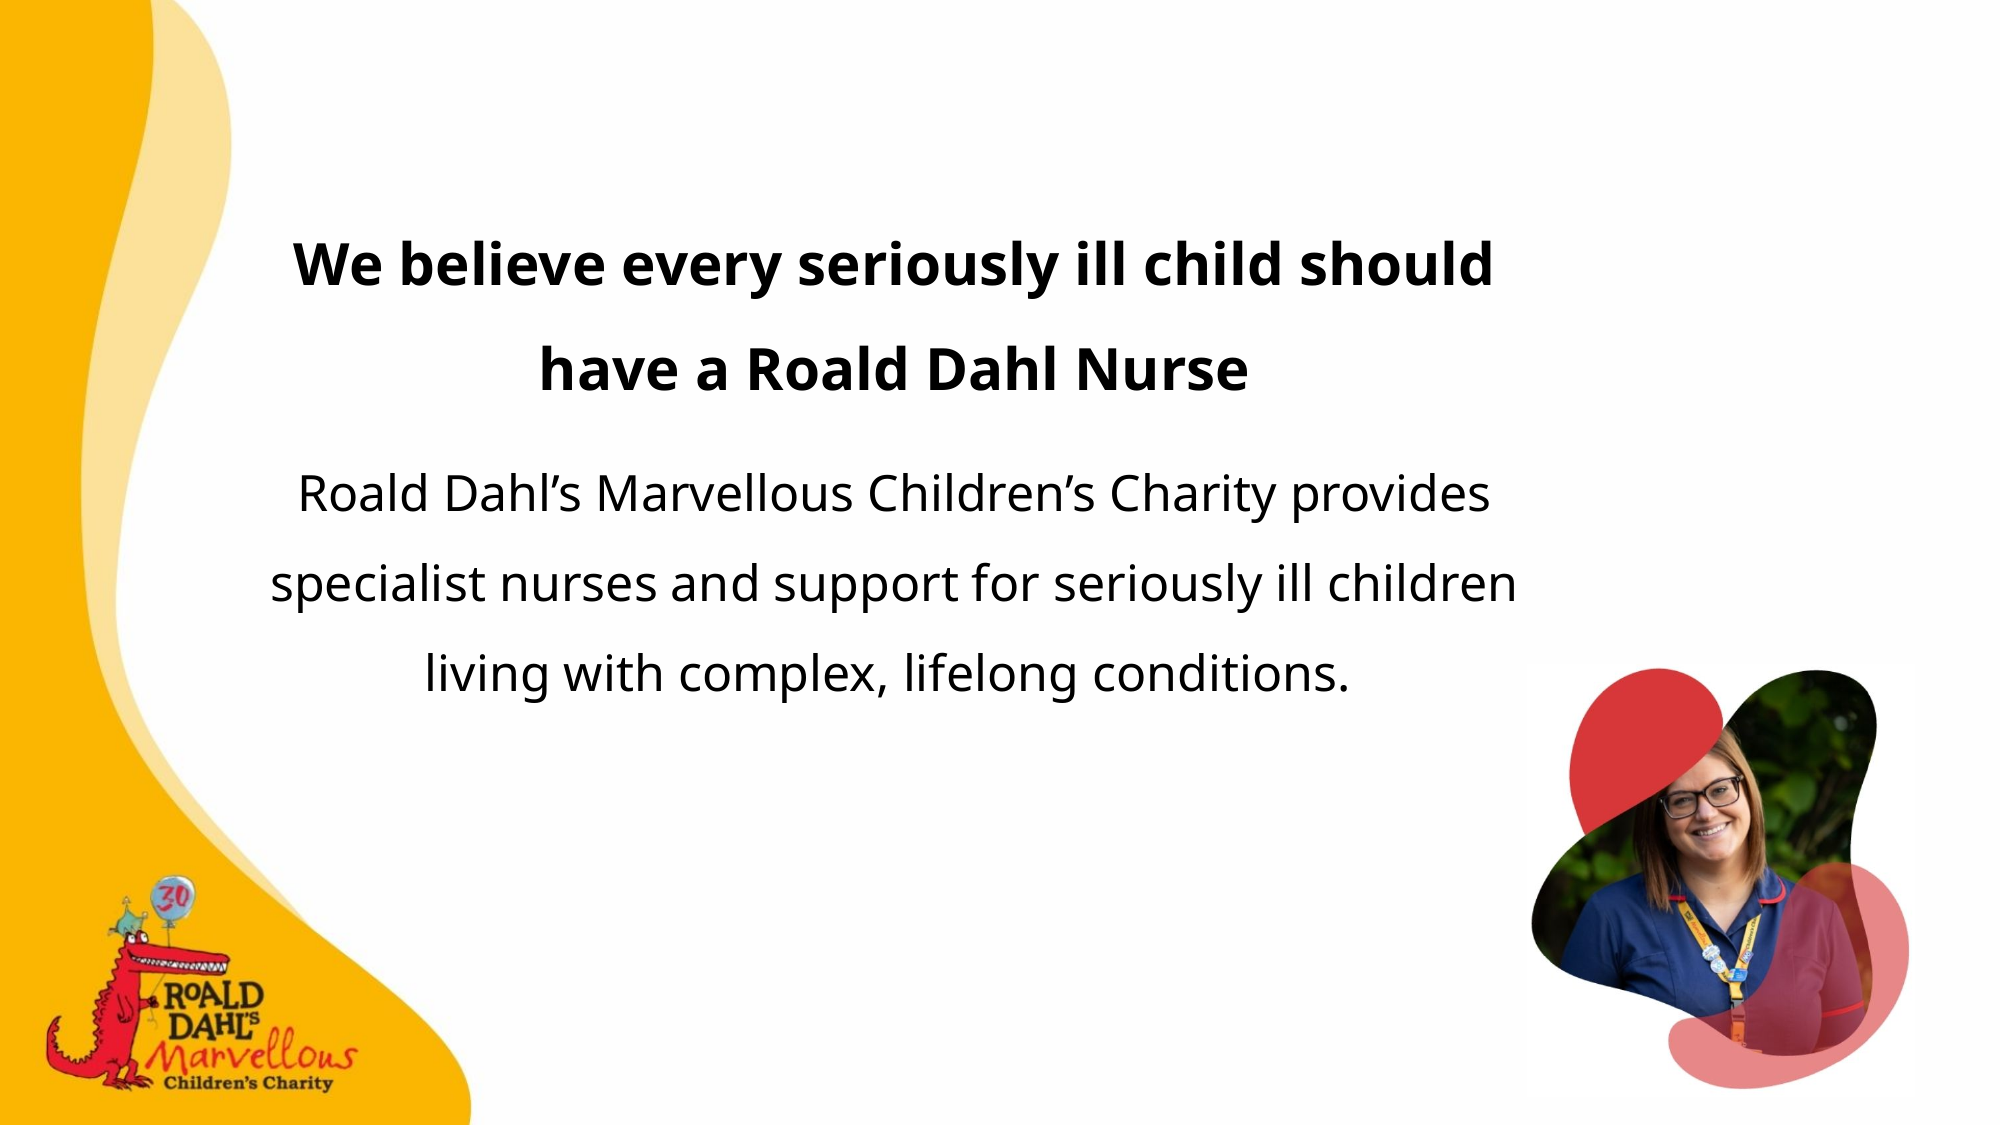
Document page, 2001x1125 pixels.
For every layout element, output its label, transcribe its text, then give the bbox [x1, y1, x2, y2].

picture [0, 0, 2001, 1125]
subtitle We believe every seriously ill child should have a Roald Dahl Nurse Roald Dahl’s Marvellous Children’s Charity provides specialist nurses and support for seriously ill children living with complex, lifelong conditions. [209, 117, 1580, 1008]
